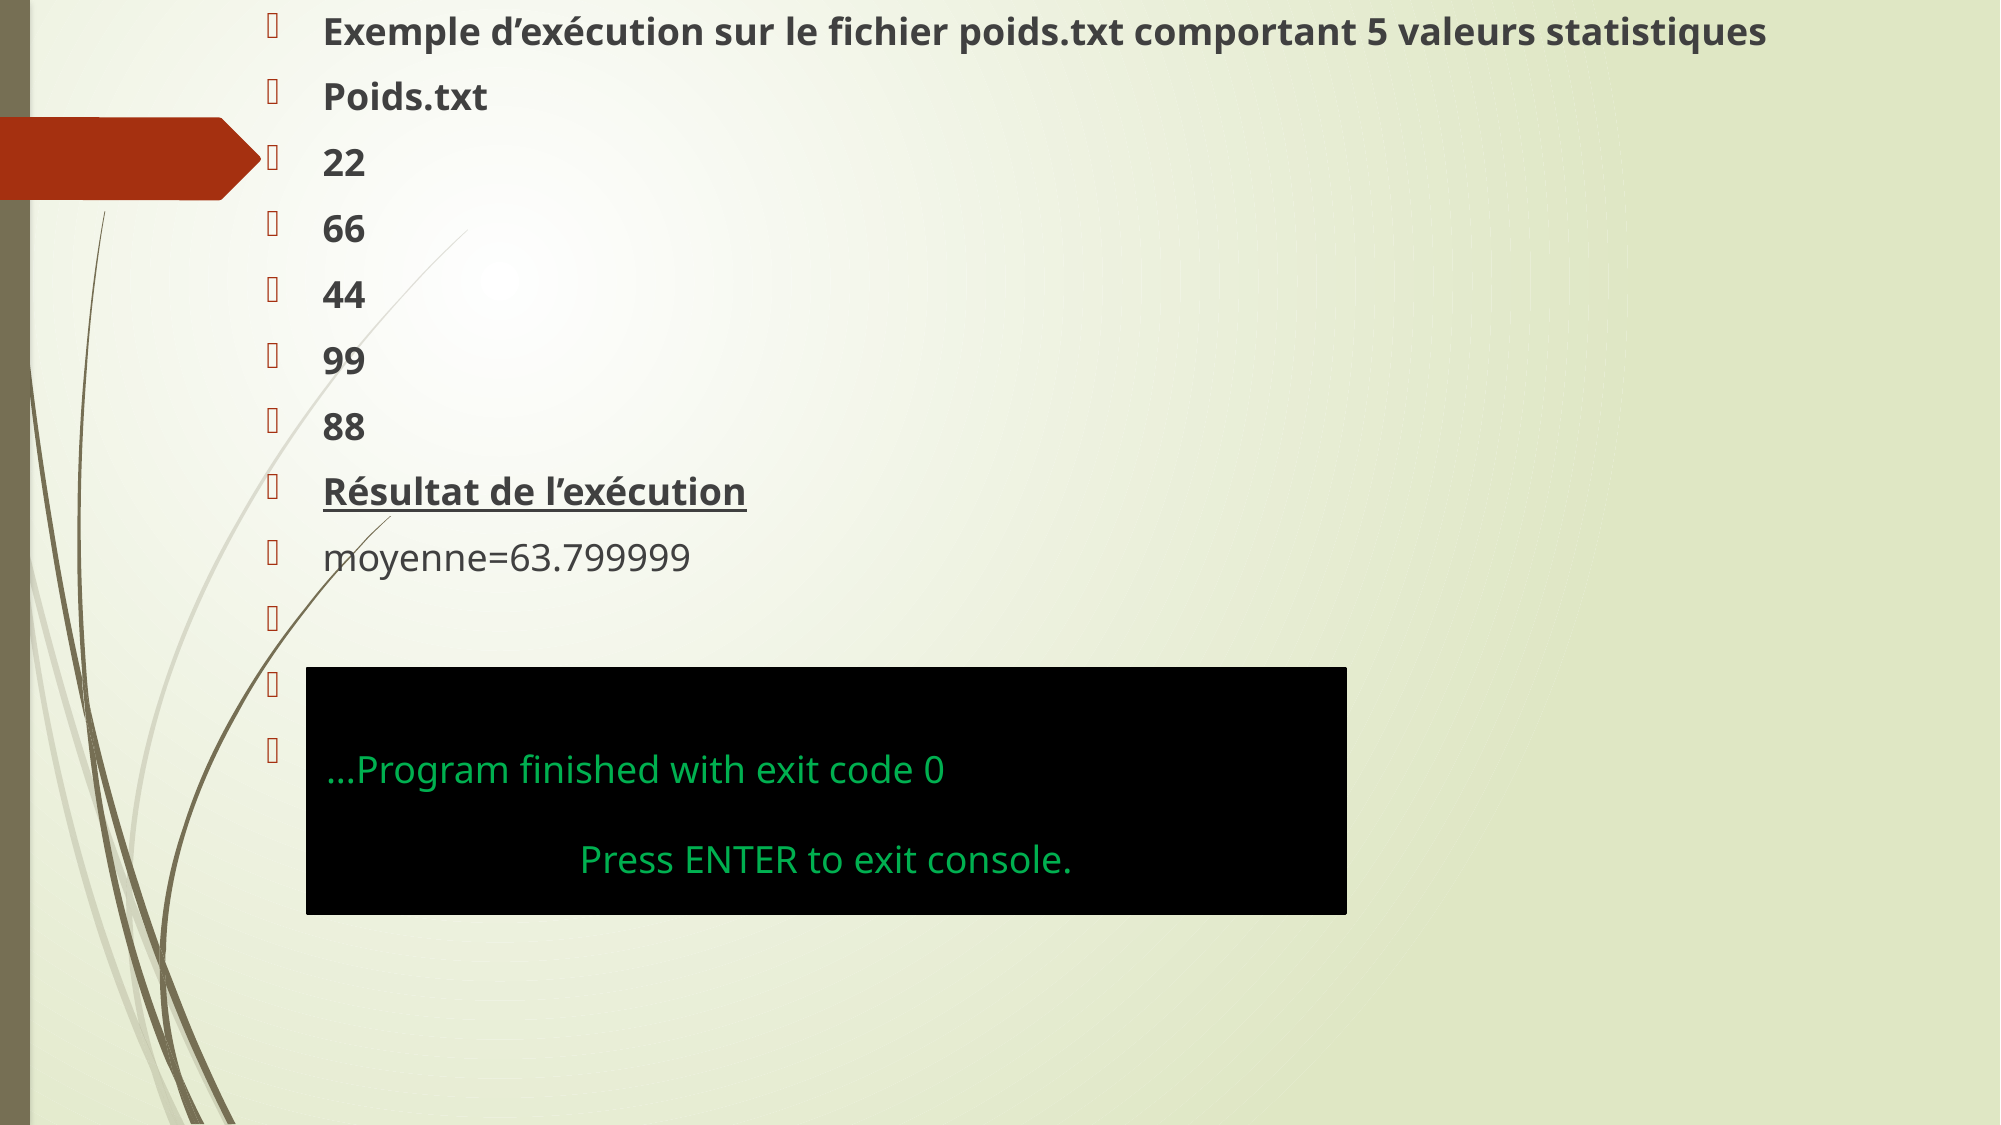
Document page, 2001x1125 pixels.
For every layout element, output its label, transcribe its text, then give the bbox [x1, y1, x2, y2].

text_box ...Program finished with exit code 0 Press ENTER to exit console. [306, 667, 1347, 915]
list Exemple d’exécution sur le fichier poids.txt comportant 5 valeurs statistiques Poids.txt 22 66 44 99 88 Résultat de l’exécution moyenne=63.799999 [251, 0, 2000, 1125]
